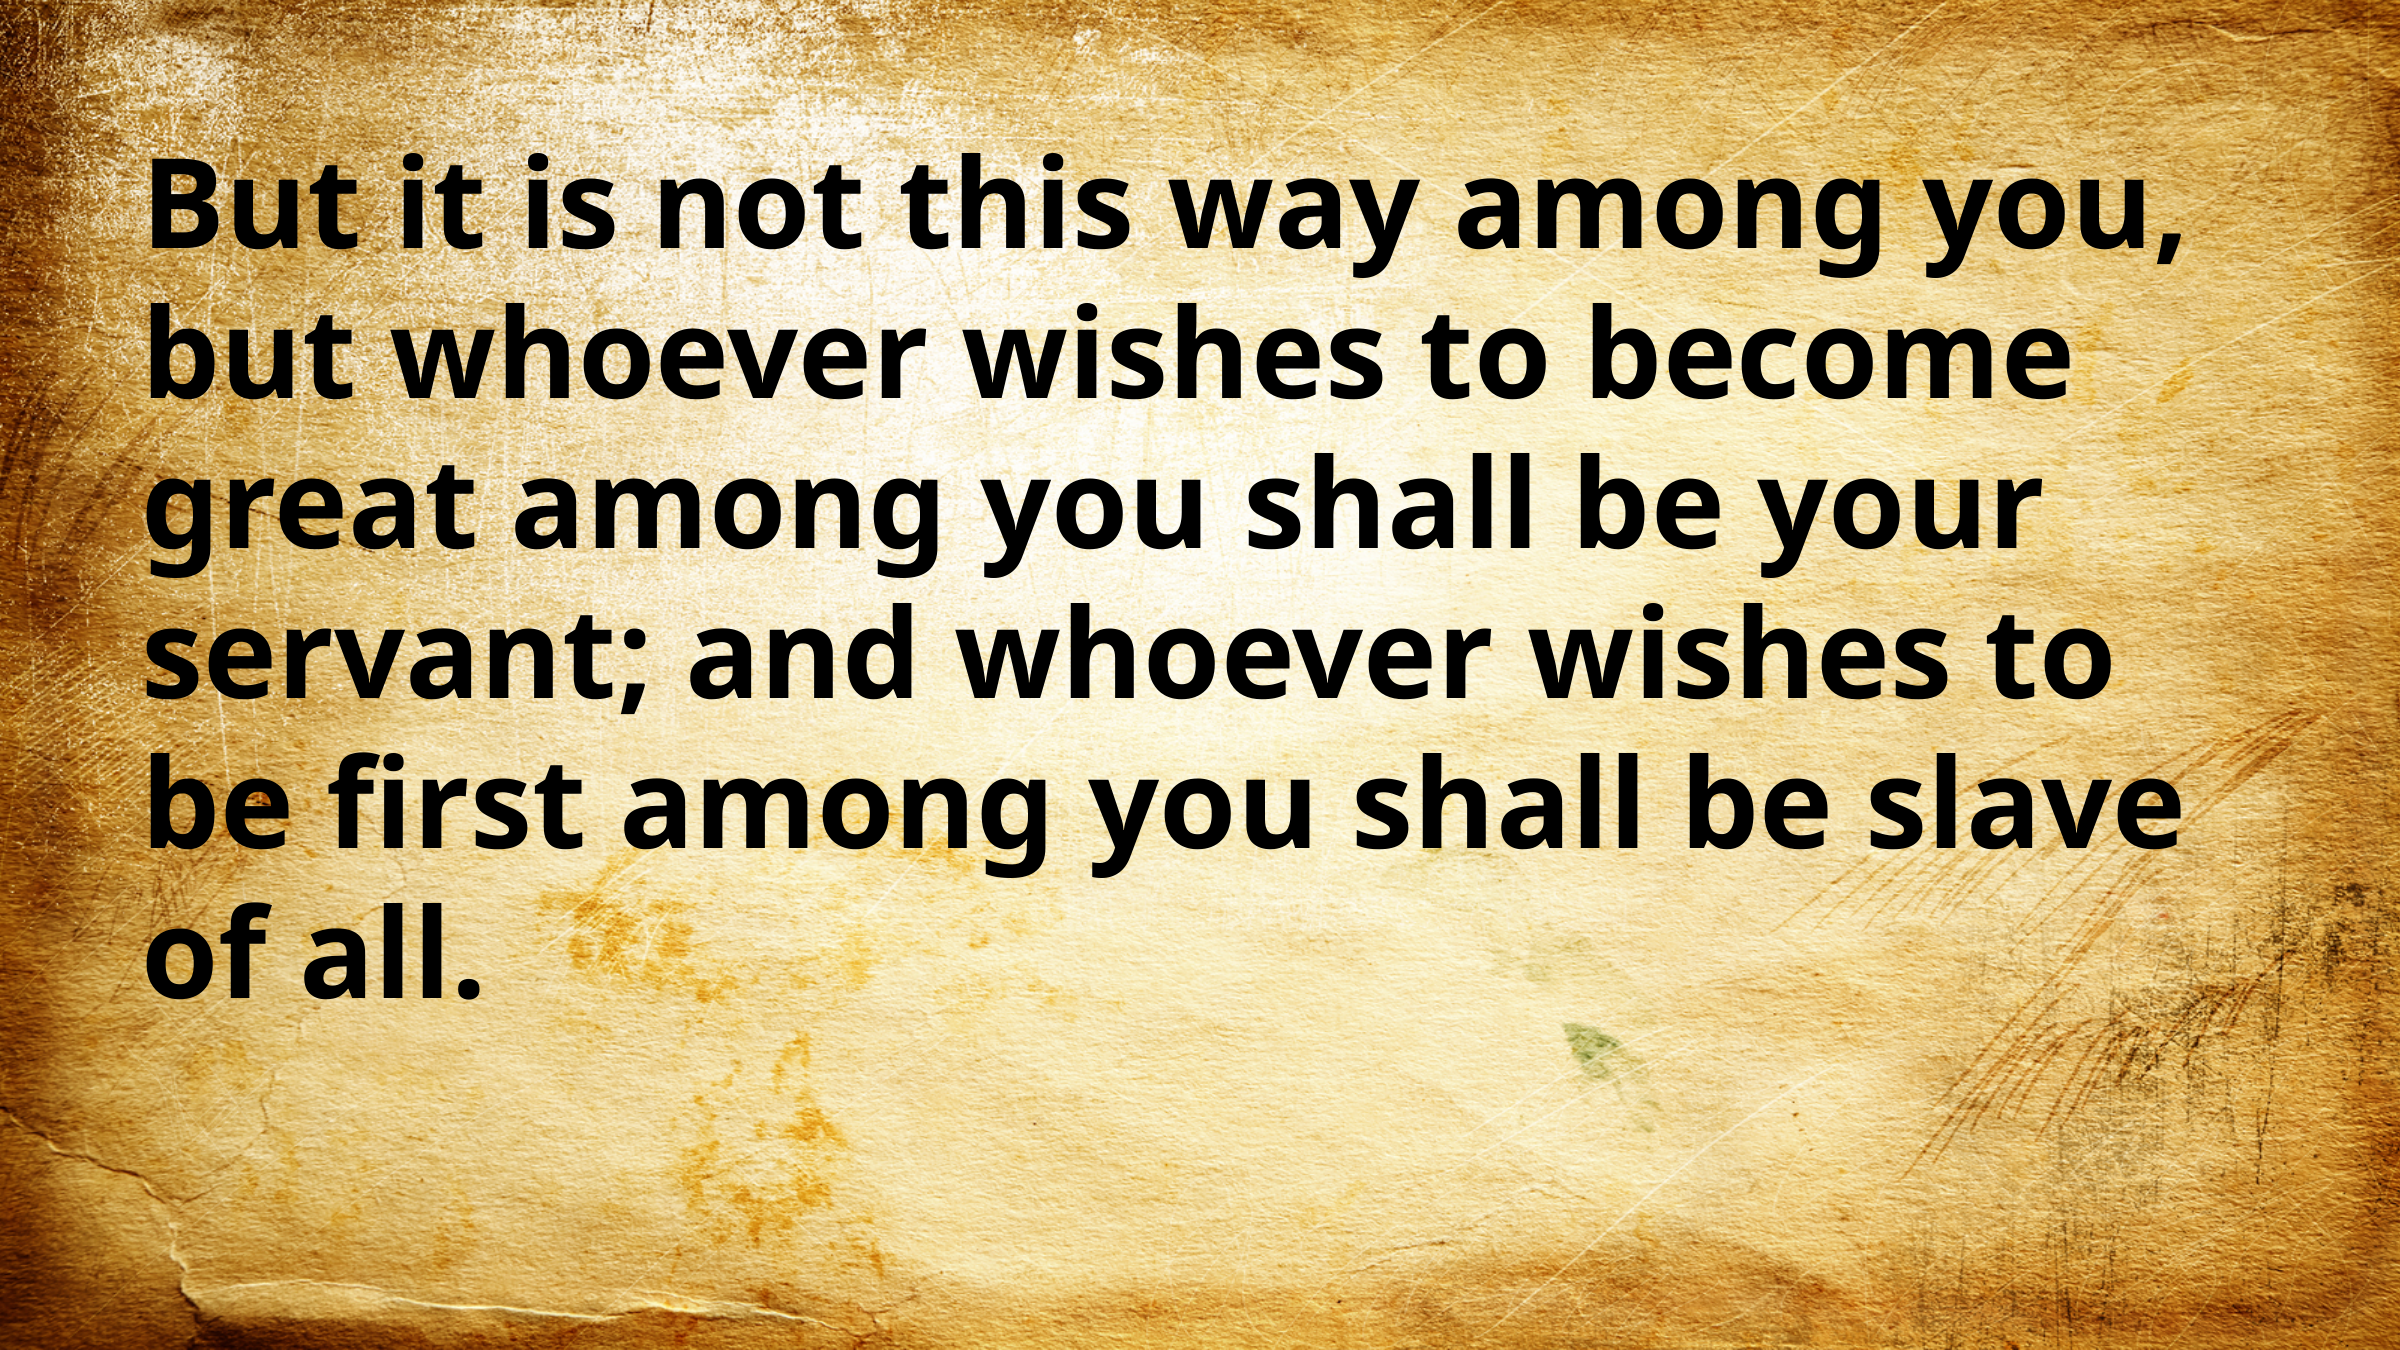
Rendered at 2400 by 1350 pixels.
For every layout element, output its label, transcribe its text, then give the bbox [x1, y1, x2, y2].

picture [0, 0, 2400, 1350]
list But it is not this way among you, but whoever wishes to become great among you shall be your servant; and whoever wishes to be first among you shall be slave of all. [120, 112, 2280, 1238]
